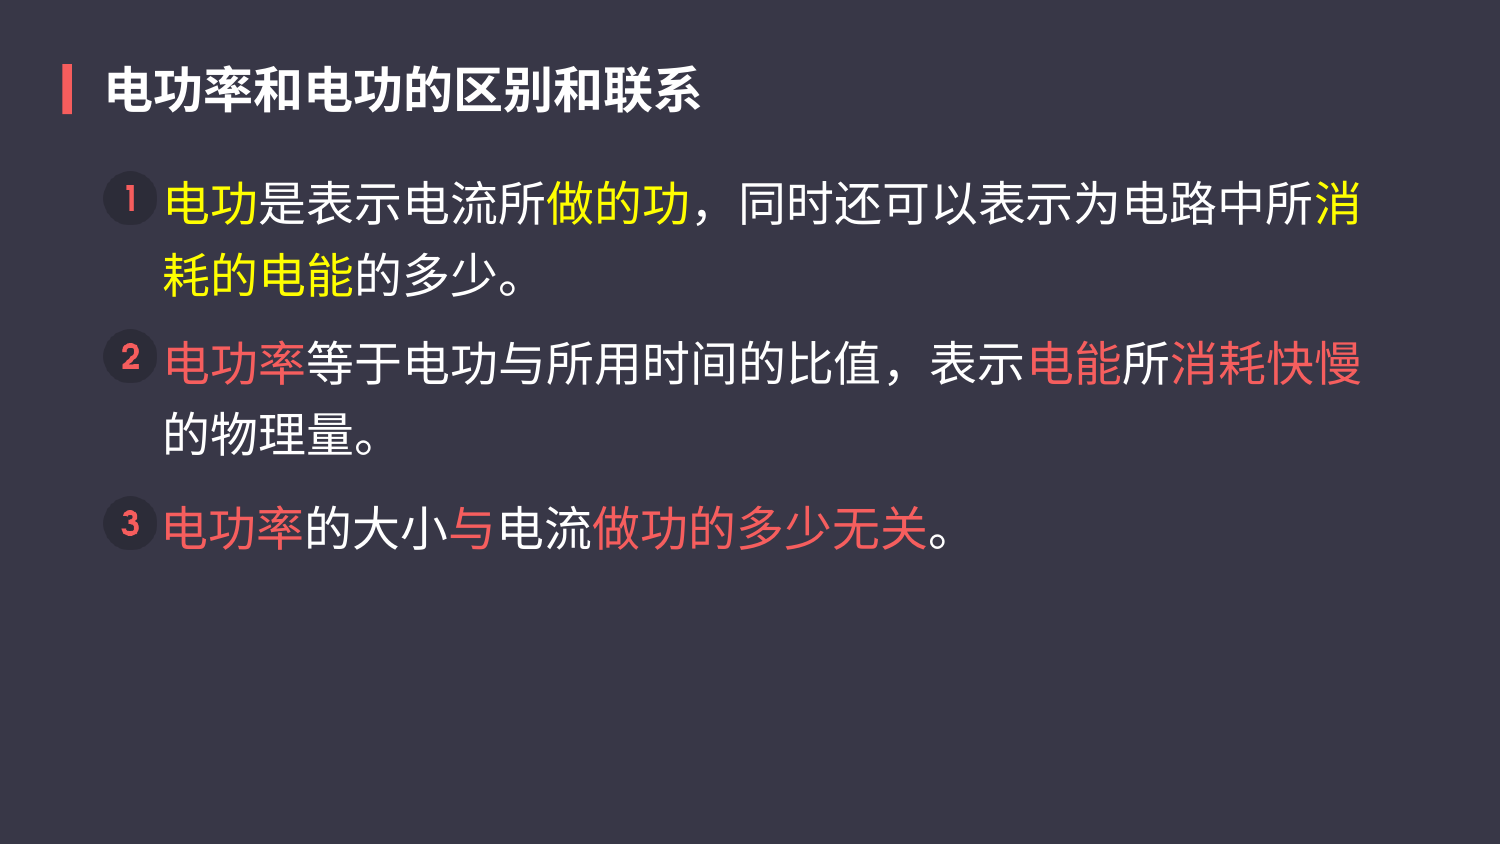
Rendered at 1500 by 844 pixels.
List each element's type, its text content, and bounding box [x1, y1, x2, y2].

picture [102, 496, 157, 551]
text_box 电功率和电功的区别和联系 [103, 43, 1499, 119]
text_box 电功是表示电流所做的功，同时还可以表示为电路中所消耗的电能的多少。 [162, 159, 1385, 303]
picture [102, 171, 157, 226]
text_box 电功率的大小与电流做功的多少无关。 [160, 484, 1499, 557]
text_box [62, 64, 72, 115]
picture [102, 329, 157, 384]
text_box 电功率等于电功与所用时间的比值，表示电能所消耗快慢的物理量。 [162, 318, 1397, 463]
